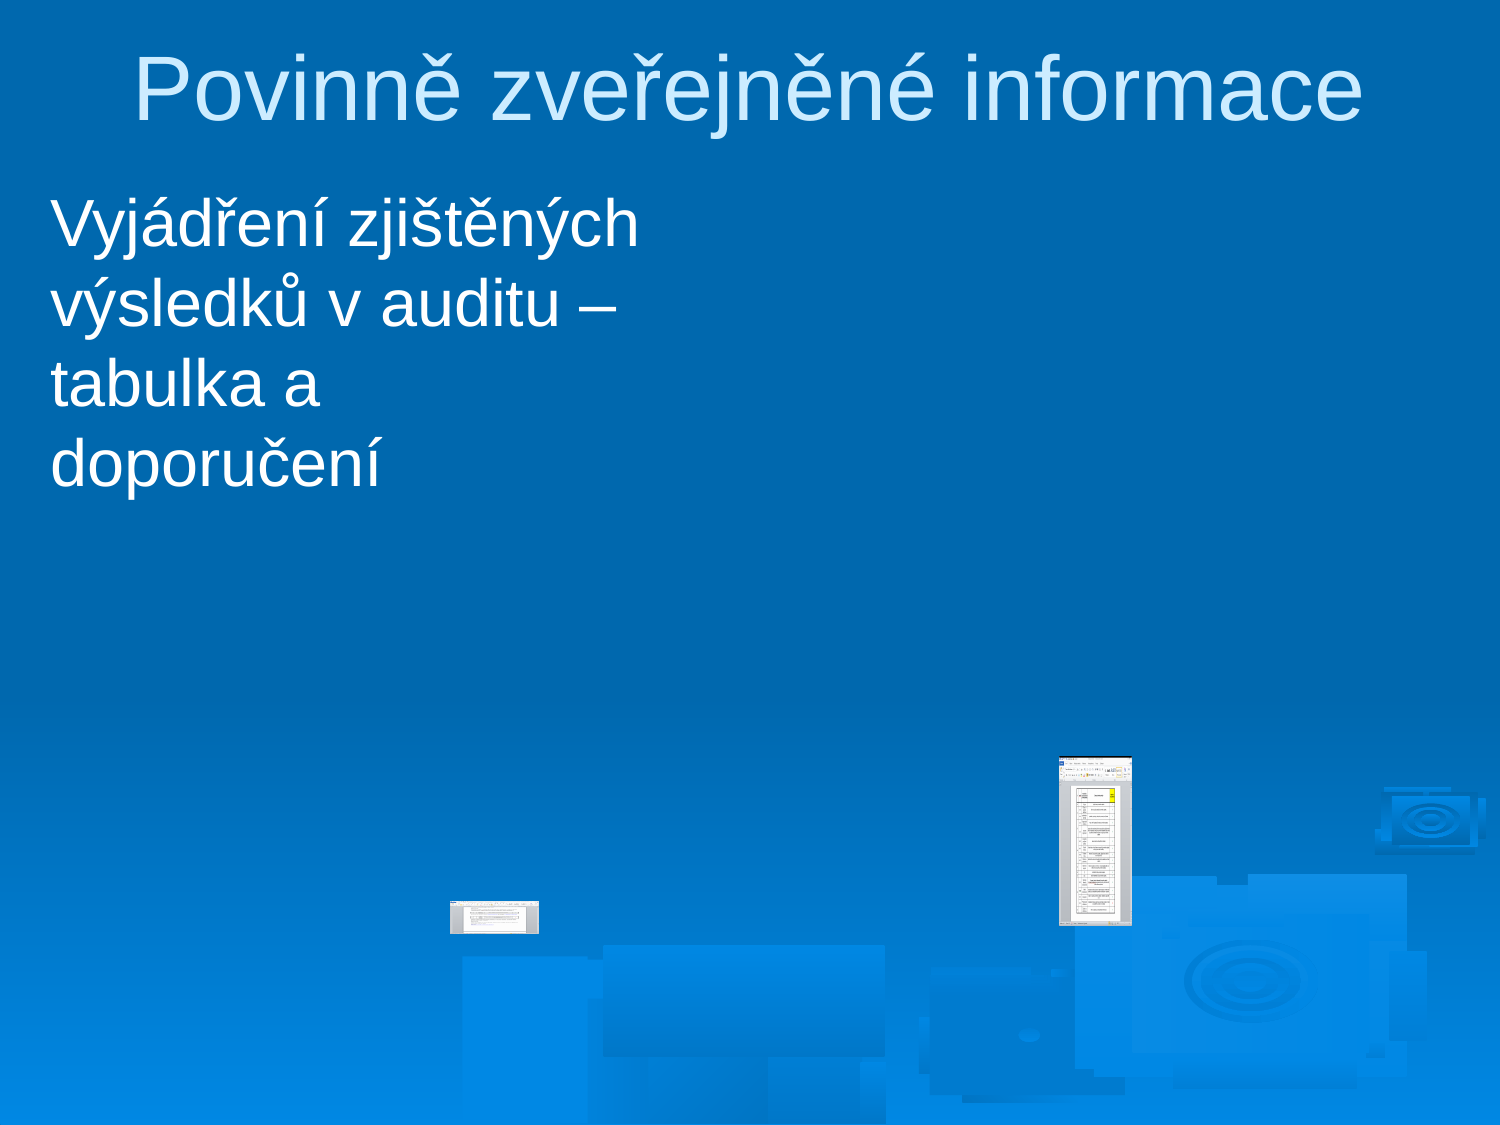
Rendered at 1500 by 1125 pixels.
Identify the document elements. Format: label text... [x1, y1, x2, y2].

picture [29, 148, 1478, 1097]
text_box Povinně zveřejněné informace [75, 45, 1425, 233]
text_box Vyjádření zjištěných výsledků v auditu – tabulka a doporučení [35, 172, 680, 504]
